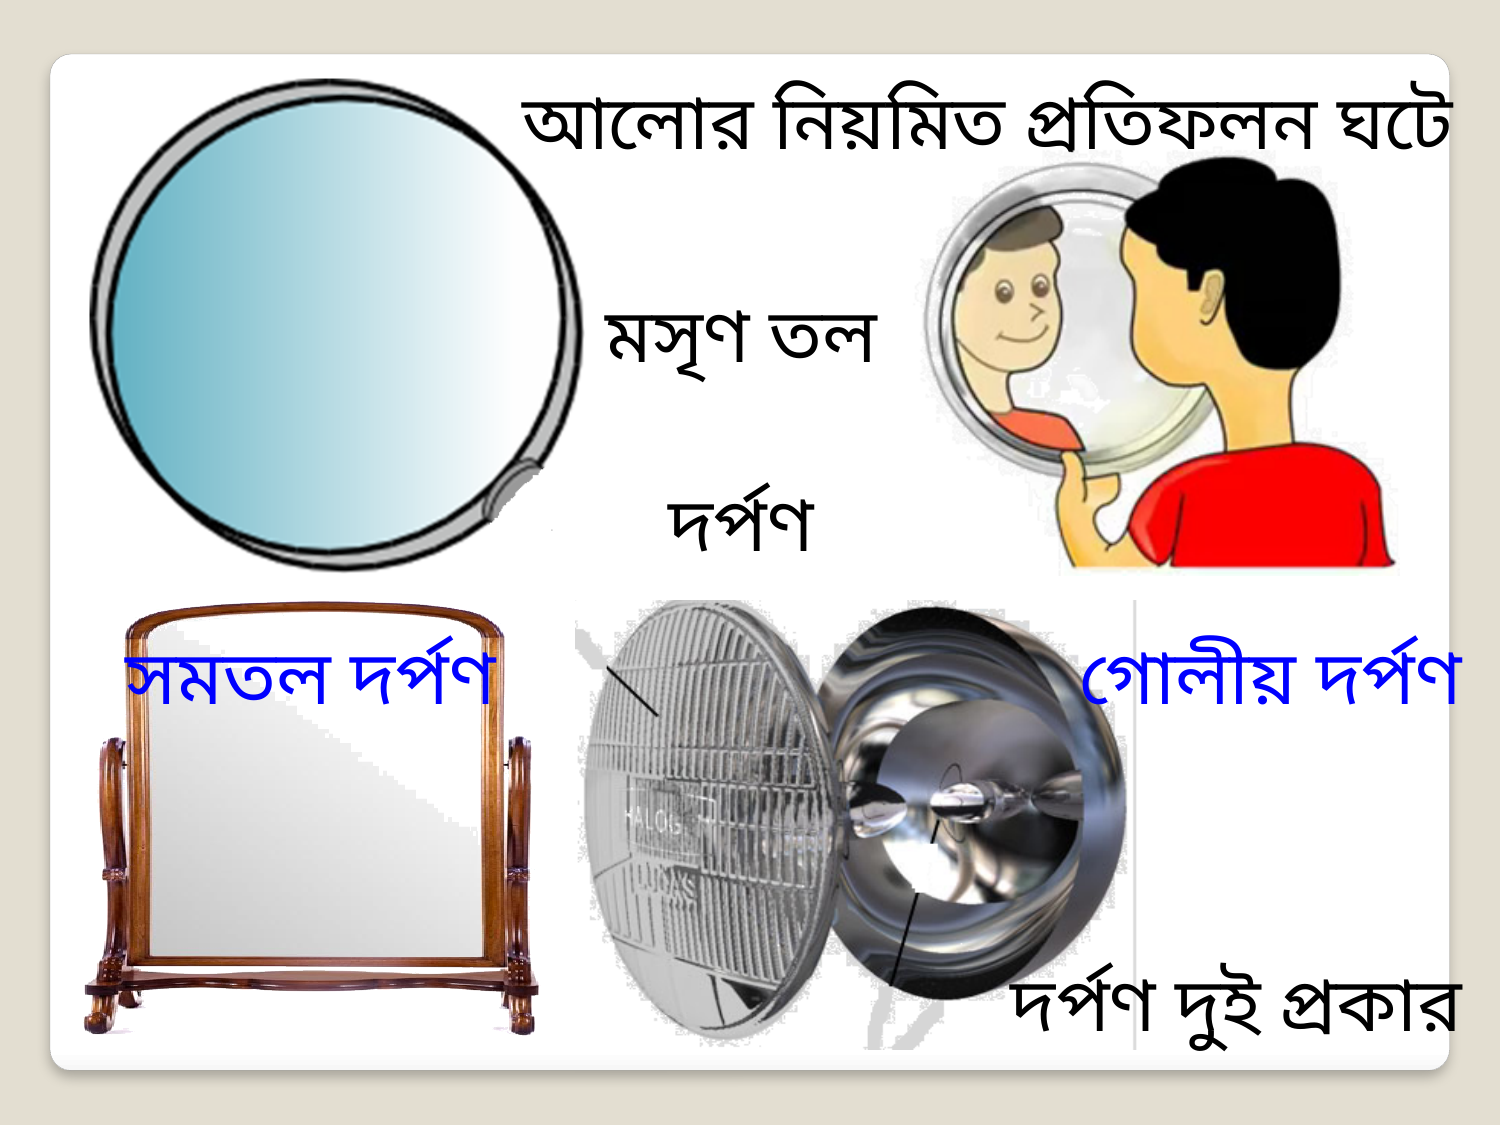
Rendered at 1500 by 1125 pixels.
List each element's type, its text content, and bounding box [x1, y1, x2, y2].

text_box মসৃণ তল [599, 280, 892, 386]
text_box গোলীয় দর্পণ [1146, 621, 1477, 727]
text_box দর্পণ [653, 469, 829, 575]
picture [73, 599, 548, 1051]
picture [78, 74, 592, 577]
text_box দর্পণ দুই প্রকার [1145, 949, 1478, 1055]
picture [902, 140, 1401, 576]
text_box আলোর নিয়মিত প্রতিফলন ঘটে [507, 66, 1468, 172]
picture [574, 599, 1138, 1051]
